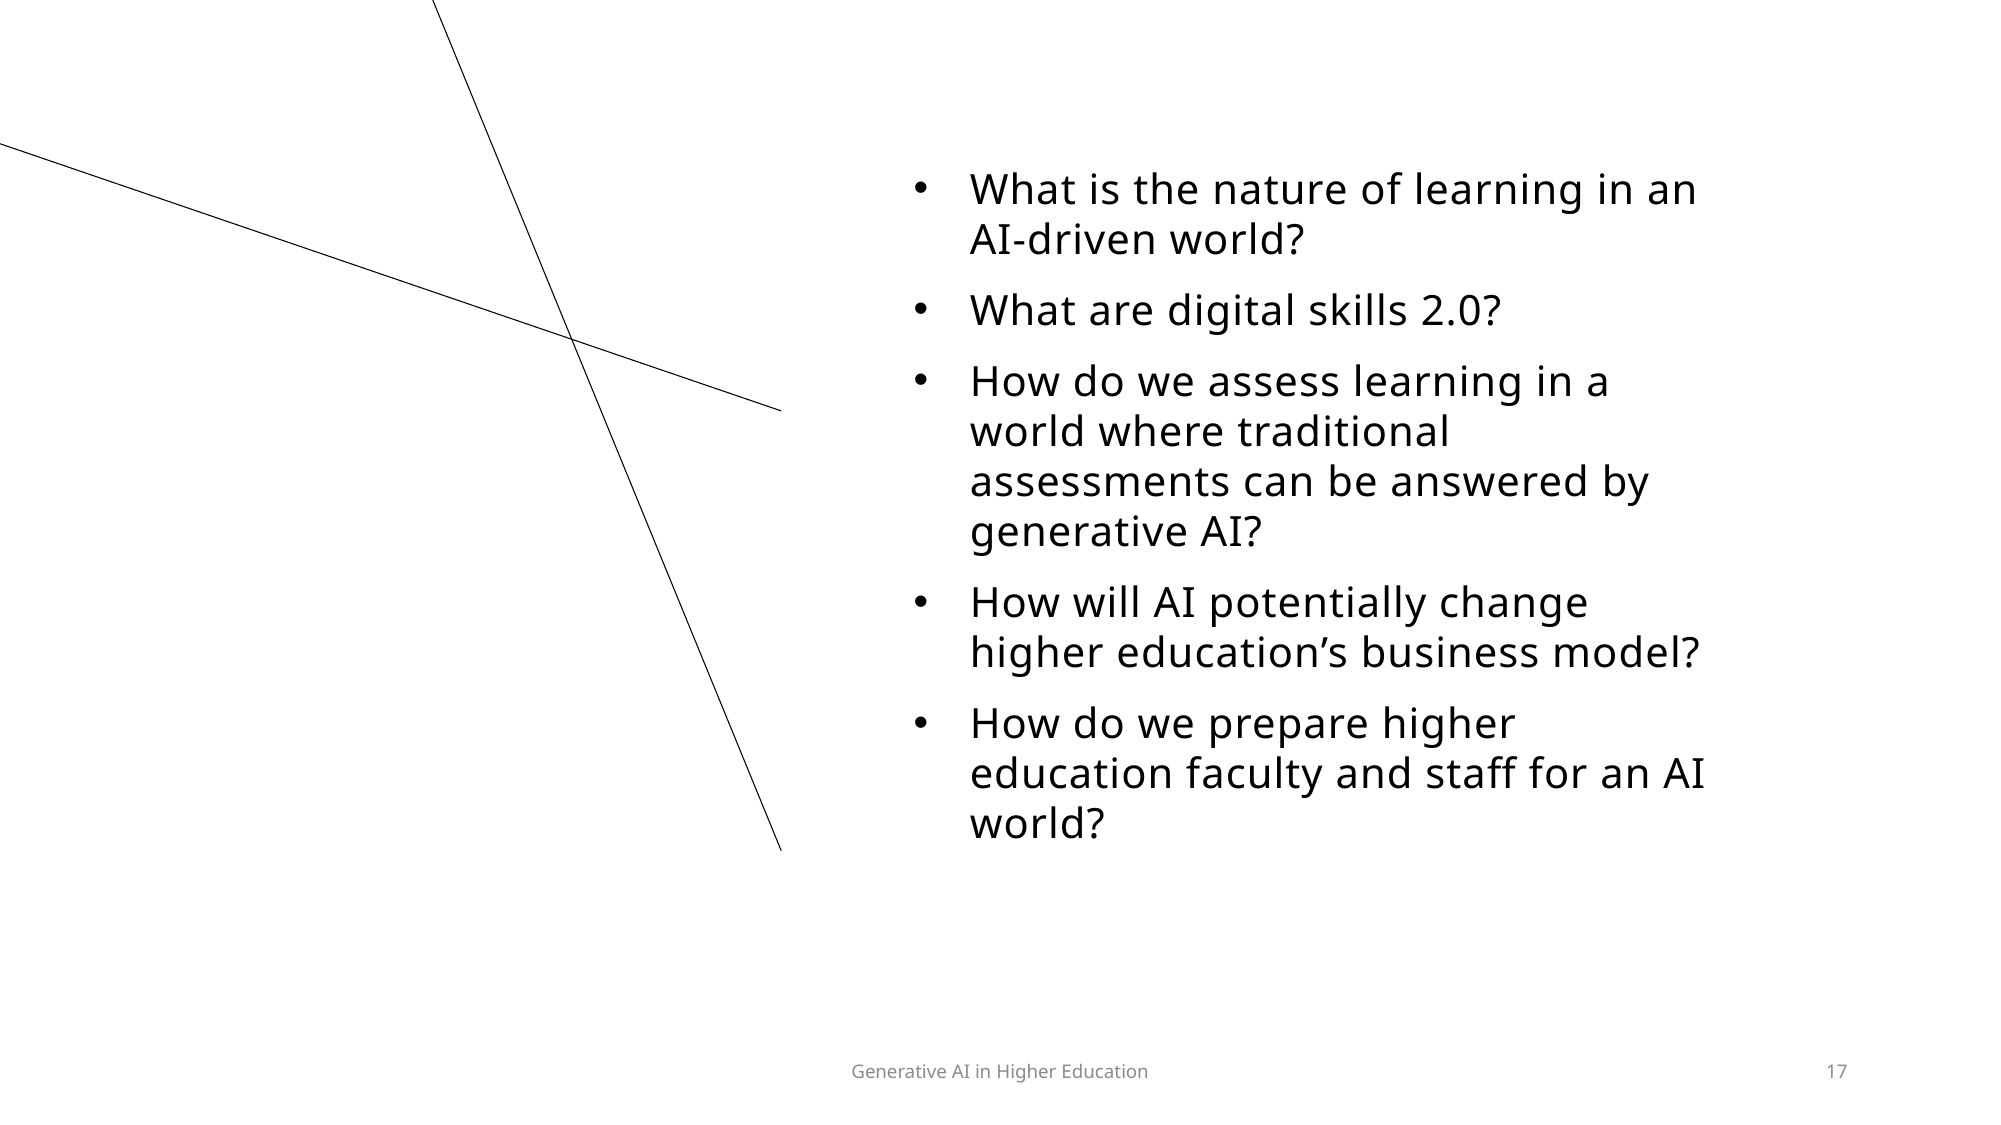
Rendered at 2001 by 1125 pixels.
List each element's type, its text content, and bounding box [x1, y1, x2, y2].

list What is the nature of learning in an AI-driven world? What are digital skills 2.0? How do we assess learning in a world where traditional assessments can be answered by generative AI? How will AI potentially change higher education’s business model? How do we prepare higher education faculty and staff for an AI world? [898, 98, 1737, 855]
footer Generative AI in Higher Education [662, 1042, 1338, 1103]
slide_number 17 [1412, 1042, 1863, 1103]
